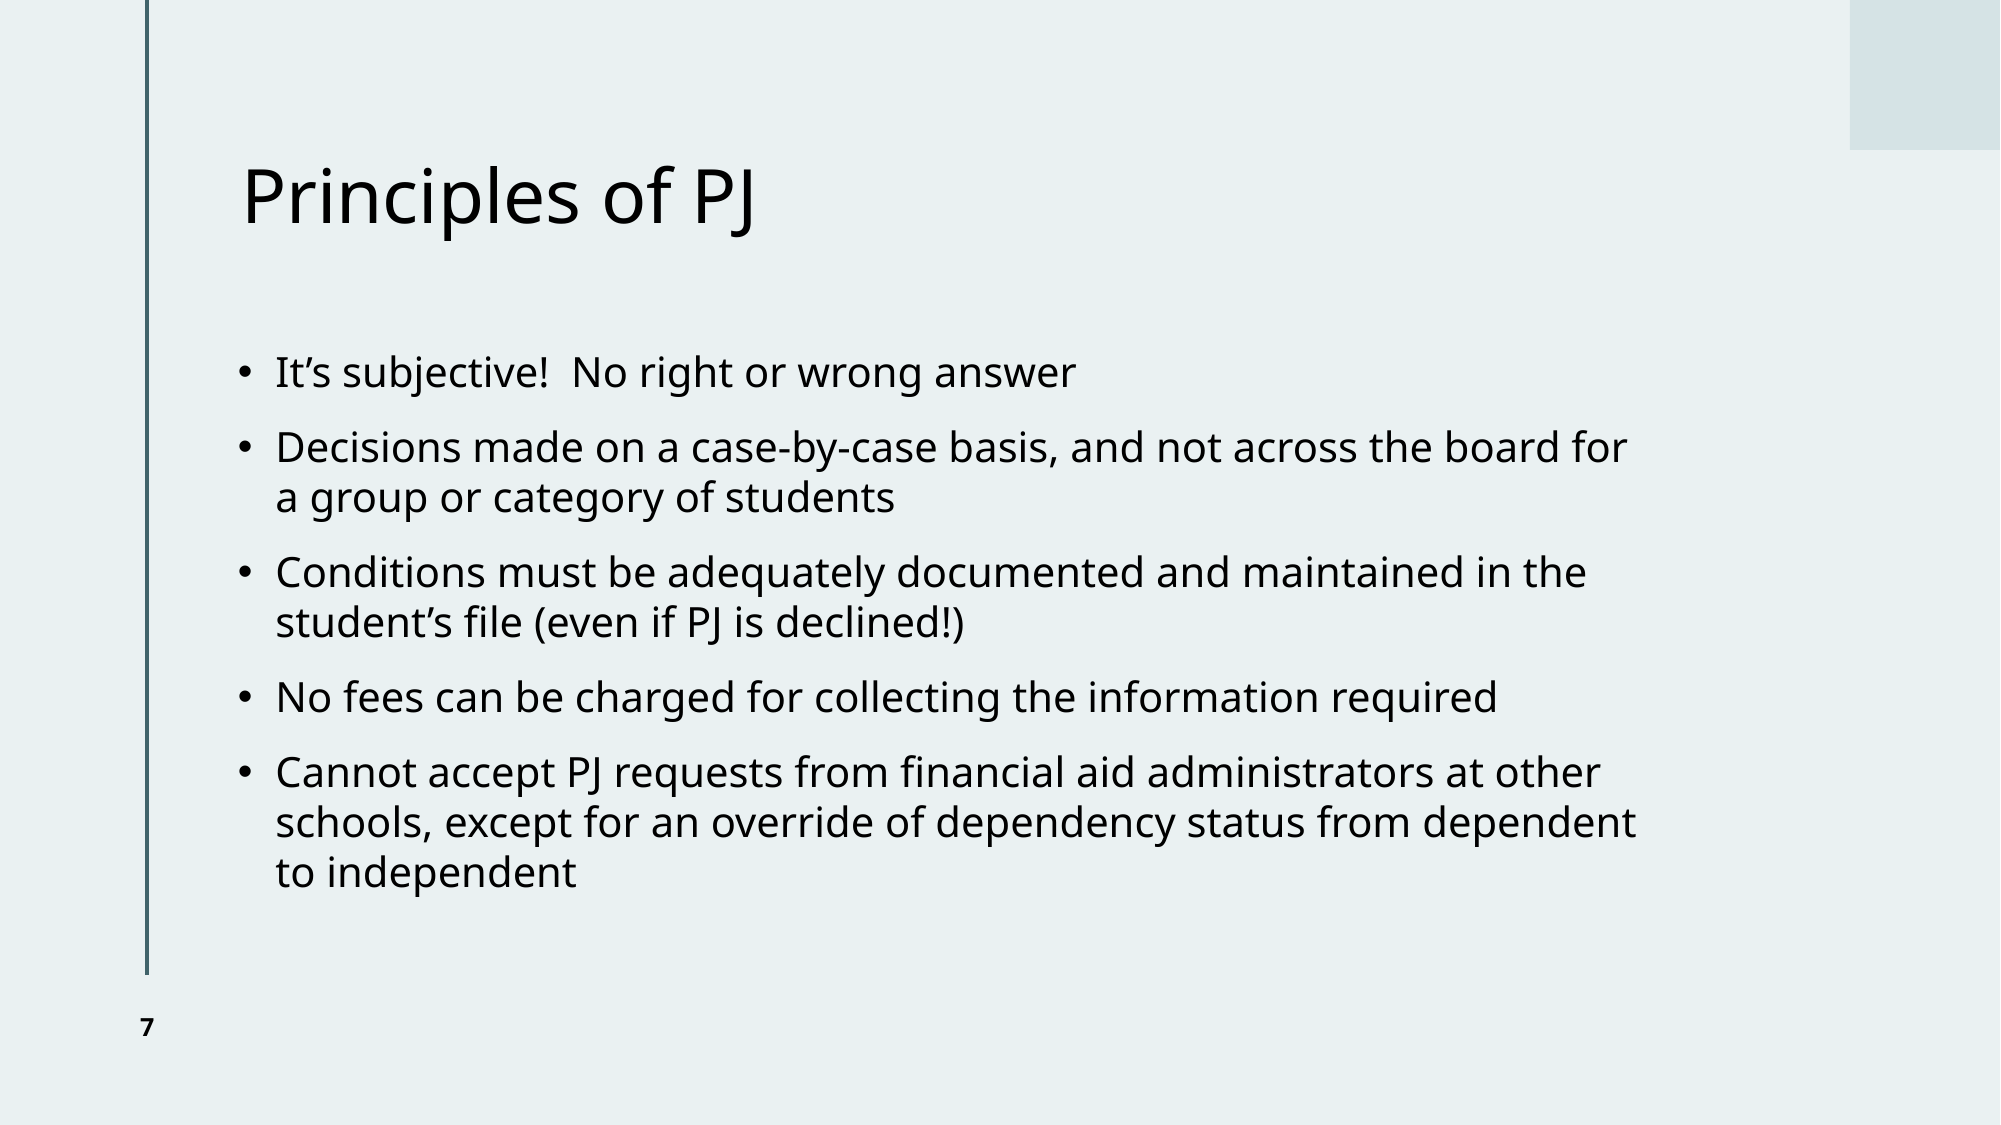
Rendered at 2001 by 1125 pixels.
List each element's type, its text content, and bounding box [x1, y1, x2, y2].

slide_number 7 [67, 975, 227, 1082]
title Principles of PJ [240, 82, 1743, 317]
list It’s subjective! No right or wrong answer Decisions made on a case-by-case basis, and not across the board for a group or category of students Conditions must be adequately documented and maintained in the student’s file (even if PJ is declined!) No fees can be charged for collecting the information required Cannot accept PJ requests from financial aid administrators at other schools, except for an override of dependency status from dependent to independent [237, 345, 1641, 1022]
